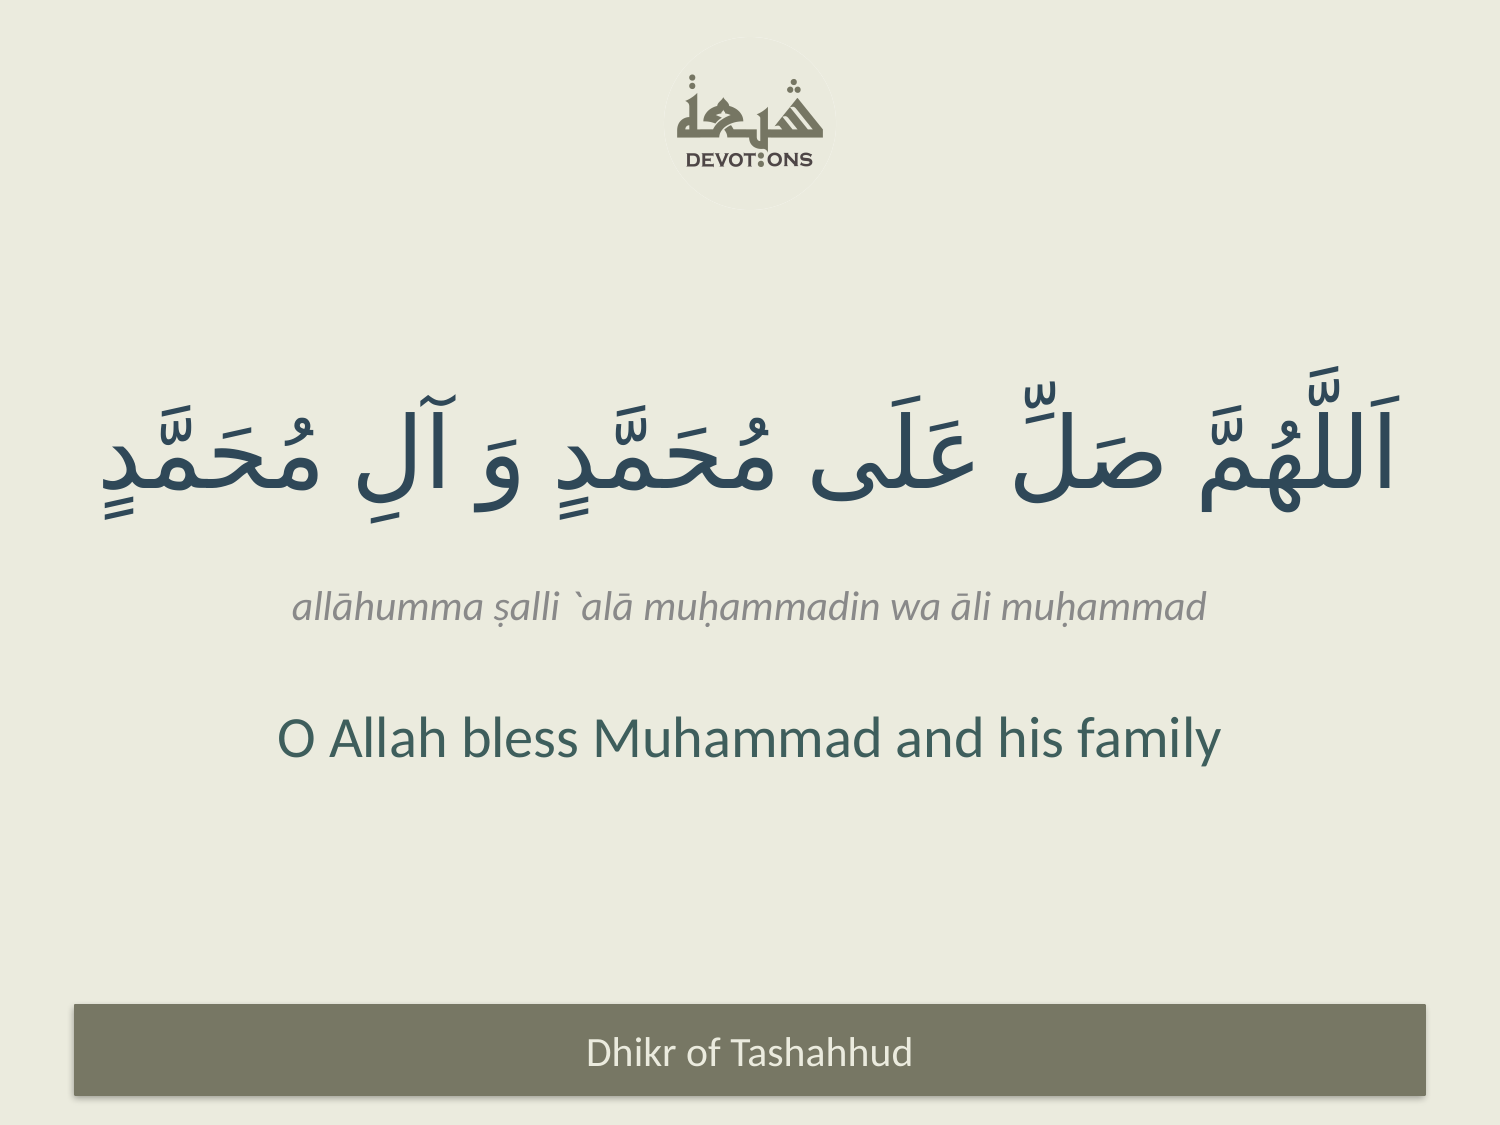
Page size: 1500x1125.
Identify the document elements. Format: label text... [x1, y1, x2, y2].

text_box [74, 1004, 1426, 1096]
text_box اَللَّهُمَّ صَلِّ عَلَى مُحَمَّدٍ وَ آلِ مُحَمَّدٍ allāhumma ṣalli `alā muḥammadin wa āli muḥammad O Allah bless Muhammad and his family [74, 381, 1425, 776]
text_box Dhikr of Tashahhud [571, 1017, 929, 1083]
picture [656, 29, 844, 218]
